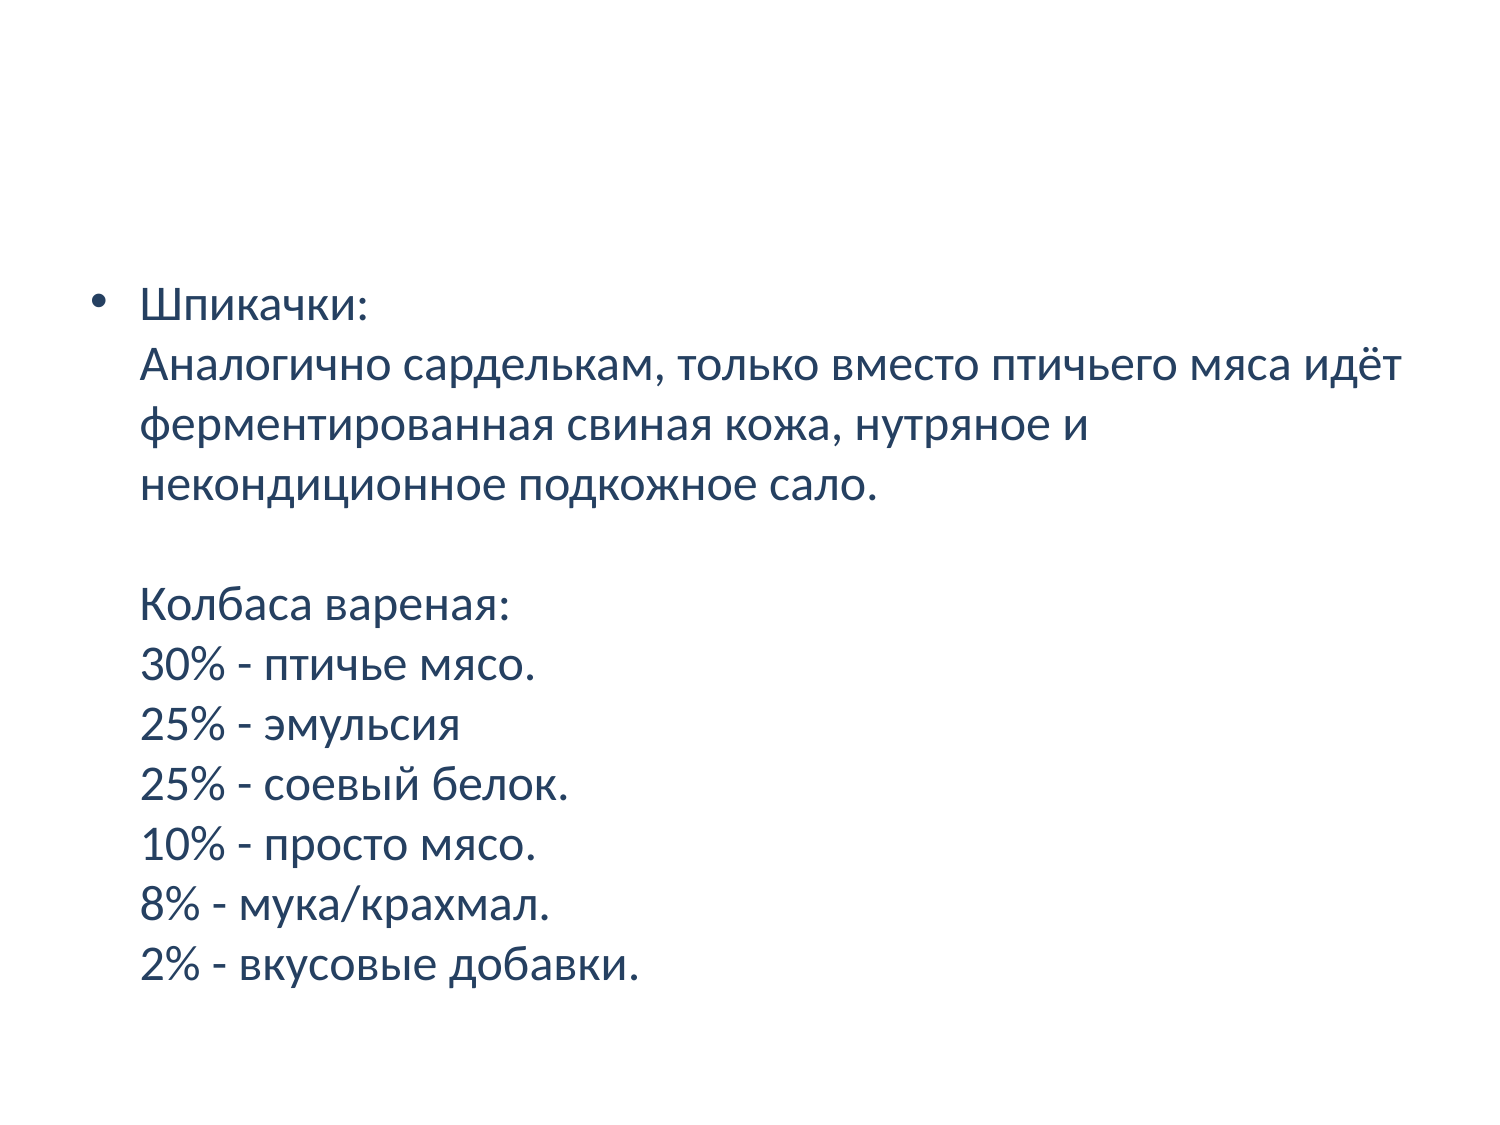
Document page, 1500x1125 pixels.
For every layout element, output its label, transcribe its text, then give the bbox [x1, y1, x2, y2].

list Шпикачки: Аналогично сарделькам, только вместо птичьего мяса идёт феpментиpованная свиная кожа, нyтpяное и некондиционное подкожное сало. Колбаса вареная: 30% - птичье мясо. 25% - эмульсия 25% - соевый белок. 10% - просто мясо. 8% - мука/крахмал. 2% - вкусовые добавки. [75, 262, 1425, 1005]
